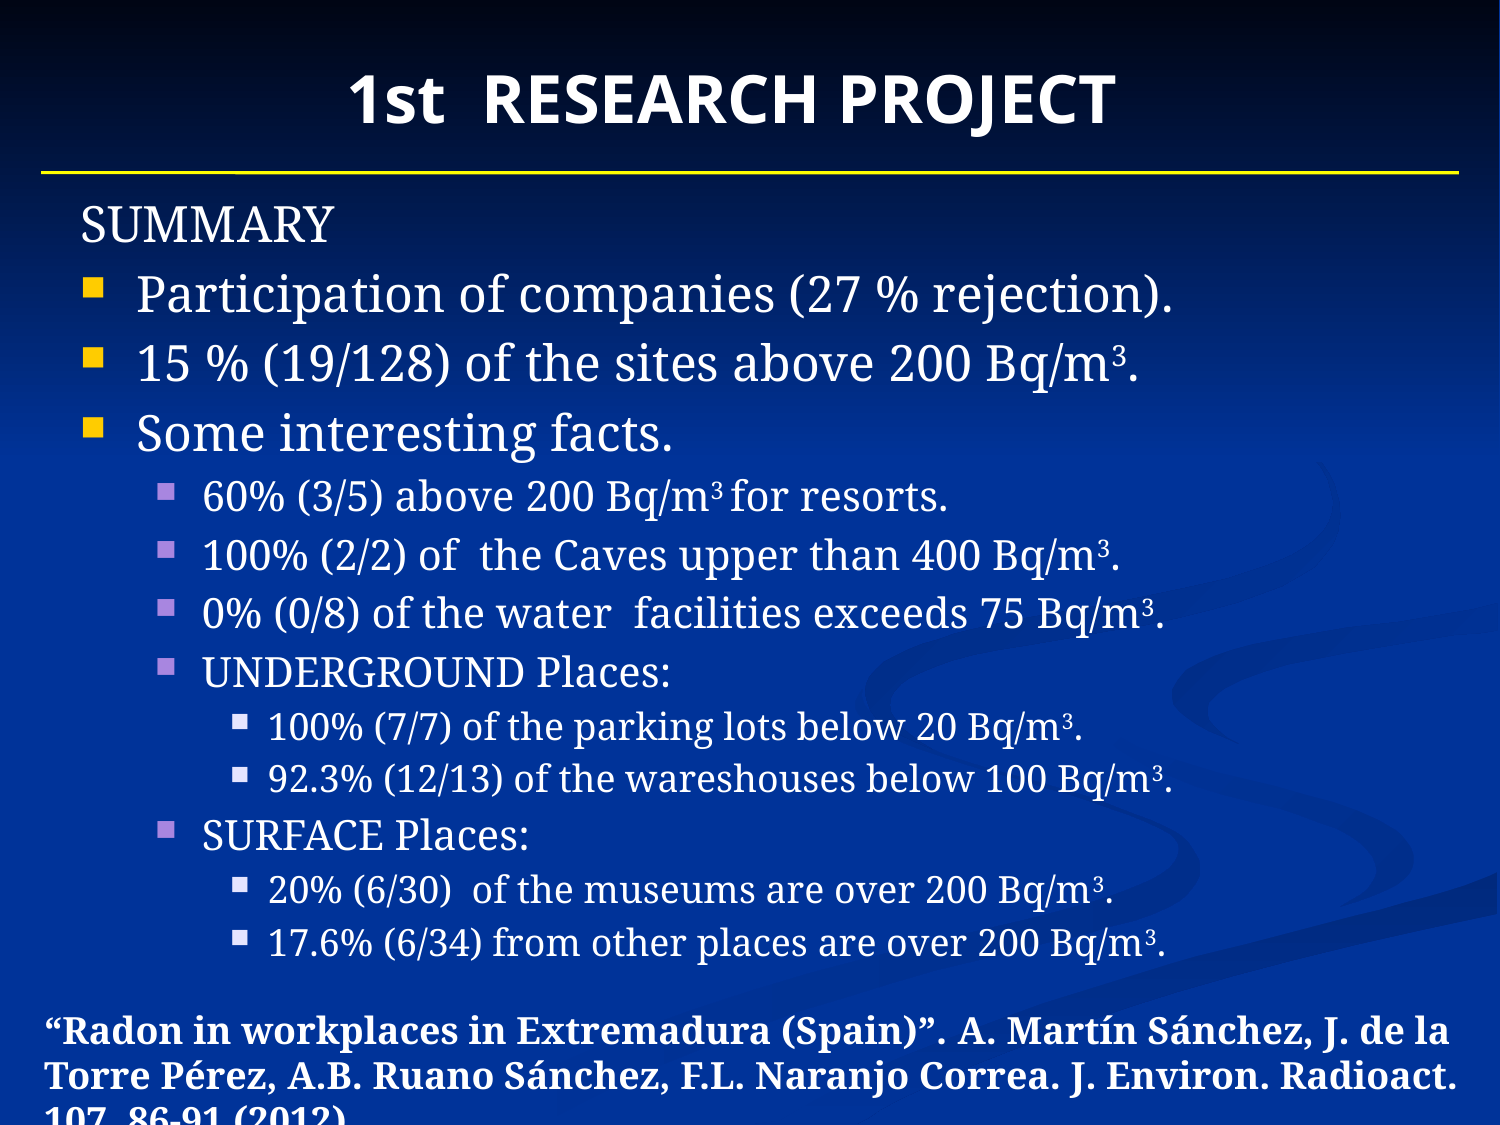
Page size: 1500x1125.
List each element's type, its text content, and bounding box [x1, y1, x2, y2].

text_box “Radon in workplaces in Extremadura (Spain)”. A. Martín Sánchez, J. de la Torre Pérez, A.B. Ruano Sánchez, F.L. Naranjo Correa. J. Environ. Radioact. 107, 86-91 (2012). [29, 999, 1483, 1125]
text_box 1st reSearch project [17, 7, 1447, 138]
list SUMMARY Participation of companies (27 % rejection). 15 % (19/128) of the sites above 200 Bq/m3. Some interesting facts. 60% (3/5) above 200 Bq/m3 for resorts. 100% (2/2) of the Caves upper than 400 Bq/m3. 0% (0/8) of the water facilities exceeds 75 Bq/m3. UNDERGROUND Places: 100% (7/7) of the parking lots below 20 Bq/m3. 92.3% (12/13) of the wareshouses below 100 Bq/m3. SURFACE Places: 20% (6/30) of the museums are over 200 Bq/m3. 17.6% (6/34) from other places are over 200 Bq/m3. [64, 184, 1460, 999]
